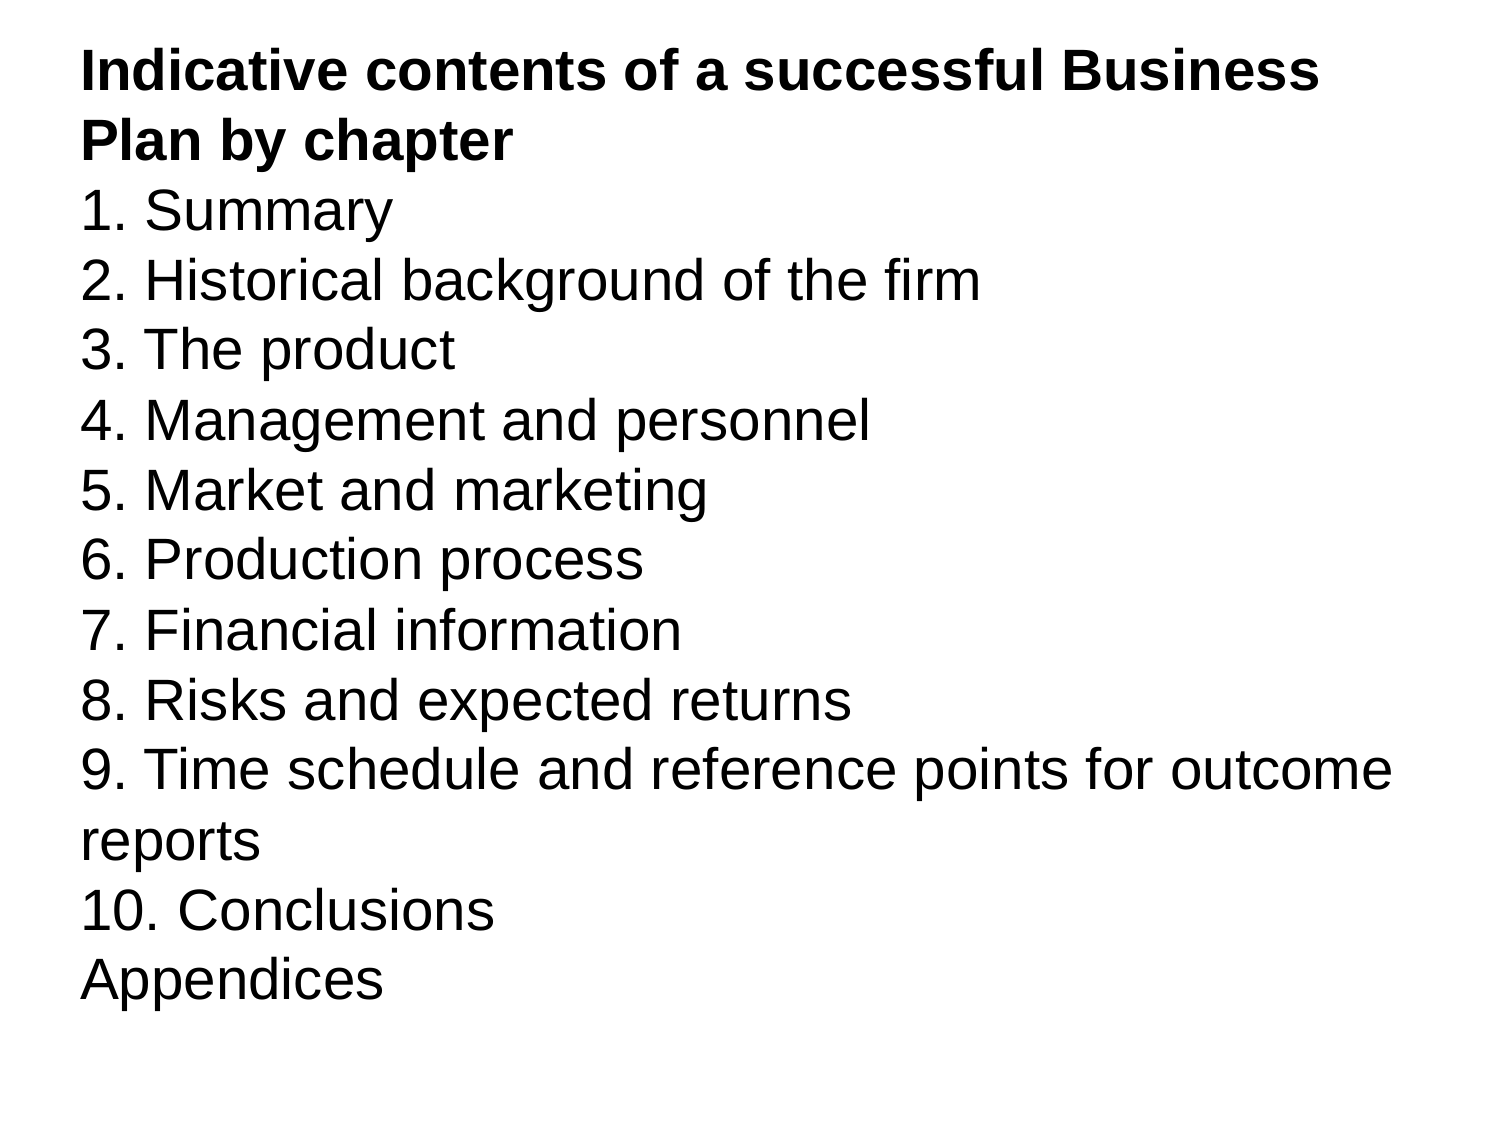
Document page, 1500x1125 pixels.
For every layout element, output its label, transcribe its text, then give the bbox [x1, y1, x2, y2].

text_box Indicative contents of a successful Business Plan by chapter 1. Summary 2. Historical background of the firm 3. The product 4. Management and personnel 5. Market and marketing 6. Production process 7. Financial information 8. Risks and expected returns 9. Time schedule and reference points for outcome reports 10. Conclusions Appendices [64, 24, 1454, 1064]
